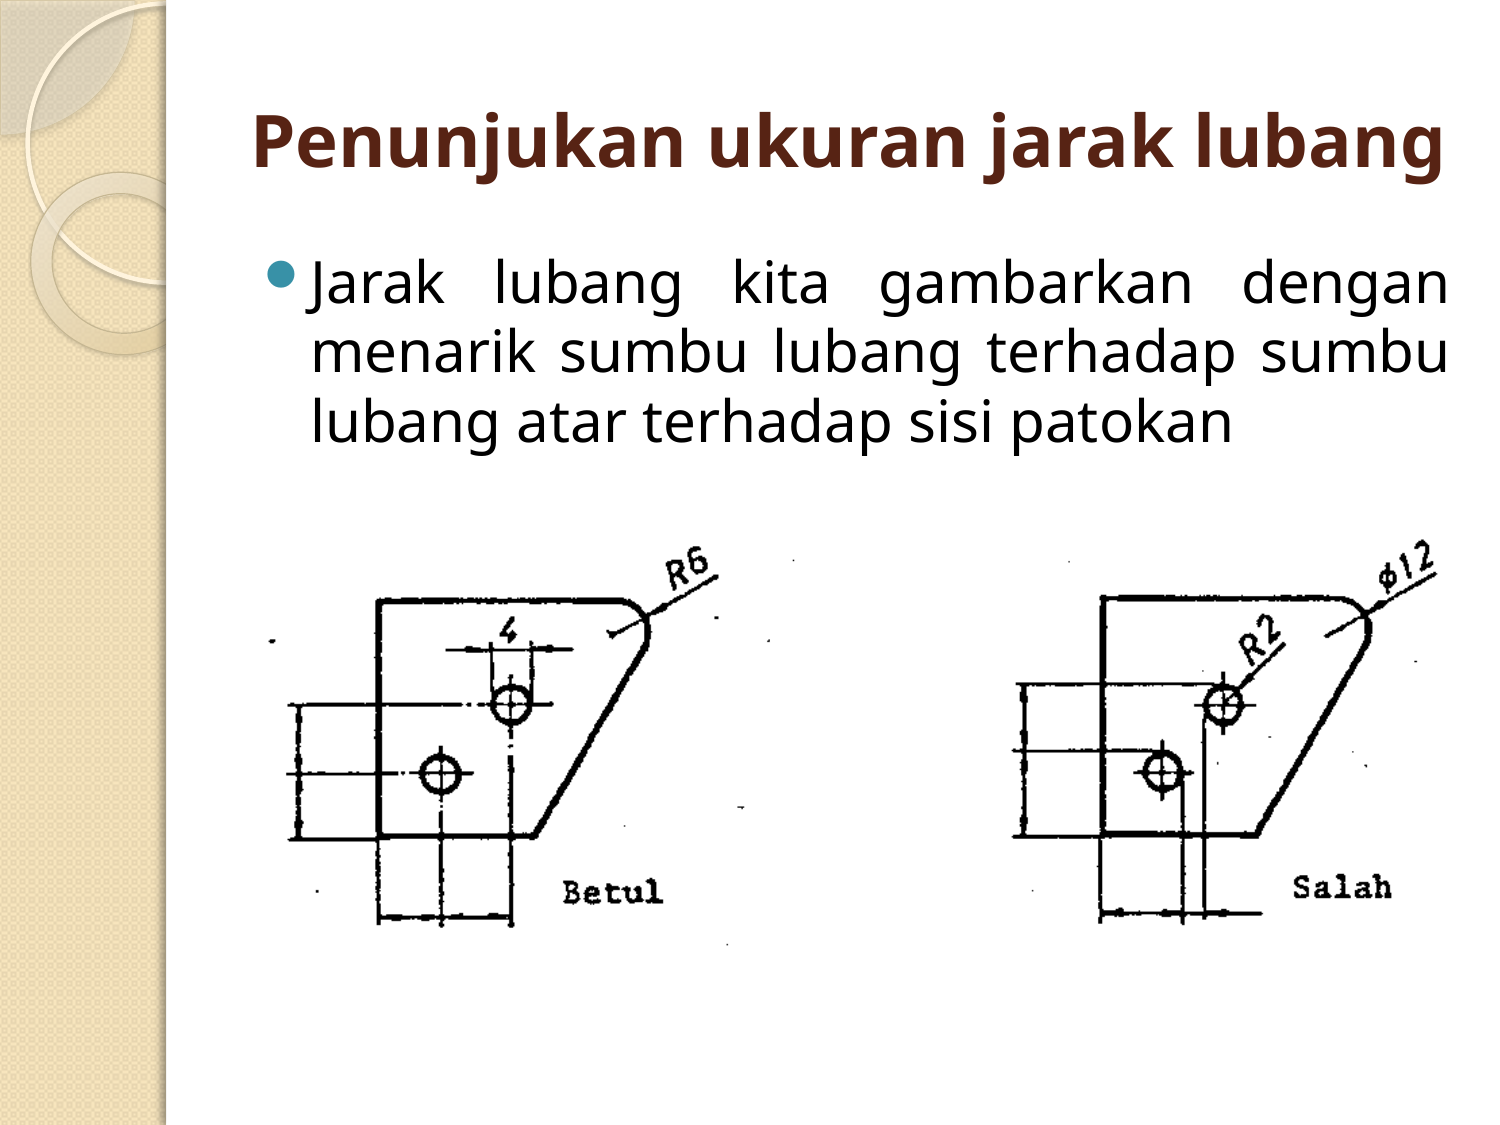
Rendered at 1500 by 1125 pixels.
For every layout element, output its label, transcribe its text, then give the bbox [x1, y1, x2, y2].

list Jarak lubang kita gambarkan dengan menarik sumbu lubang terhadap sumbu lubang atar terhadap sisi patokan [235, 237, 1466, 500]
title Penunjukan ukuran jarak lubang [235, 45, 1466, 233]
picture [262, 537, 1500, 963]
